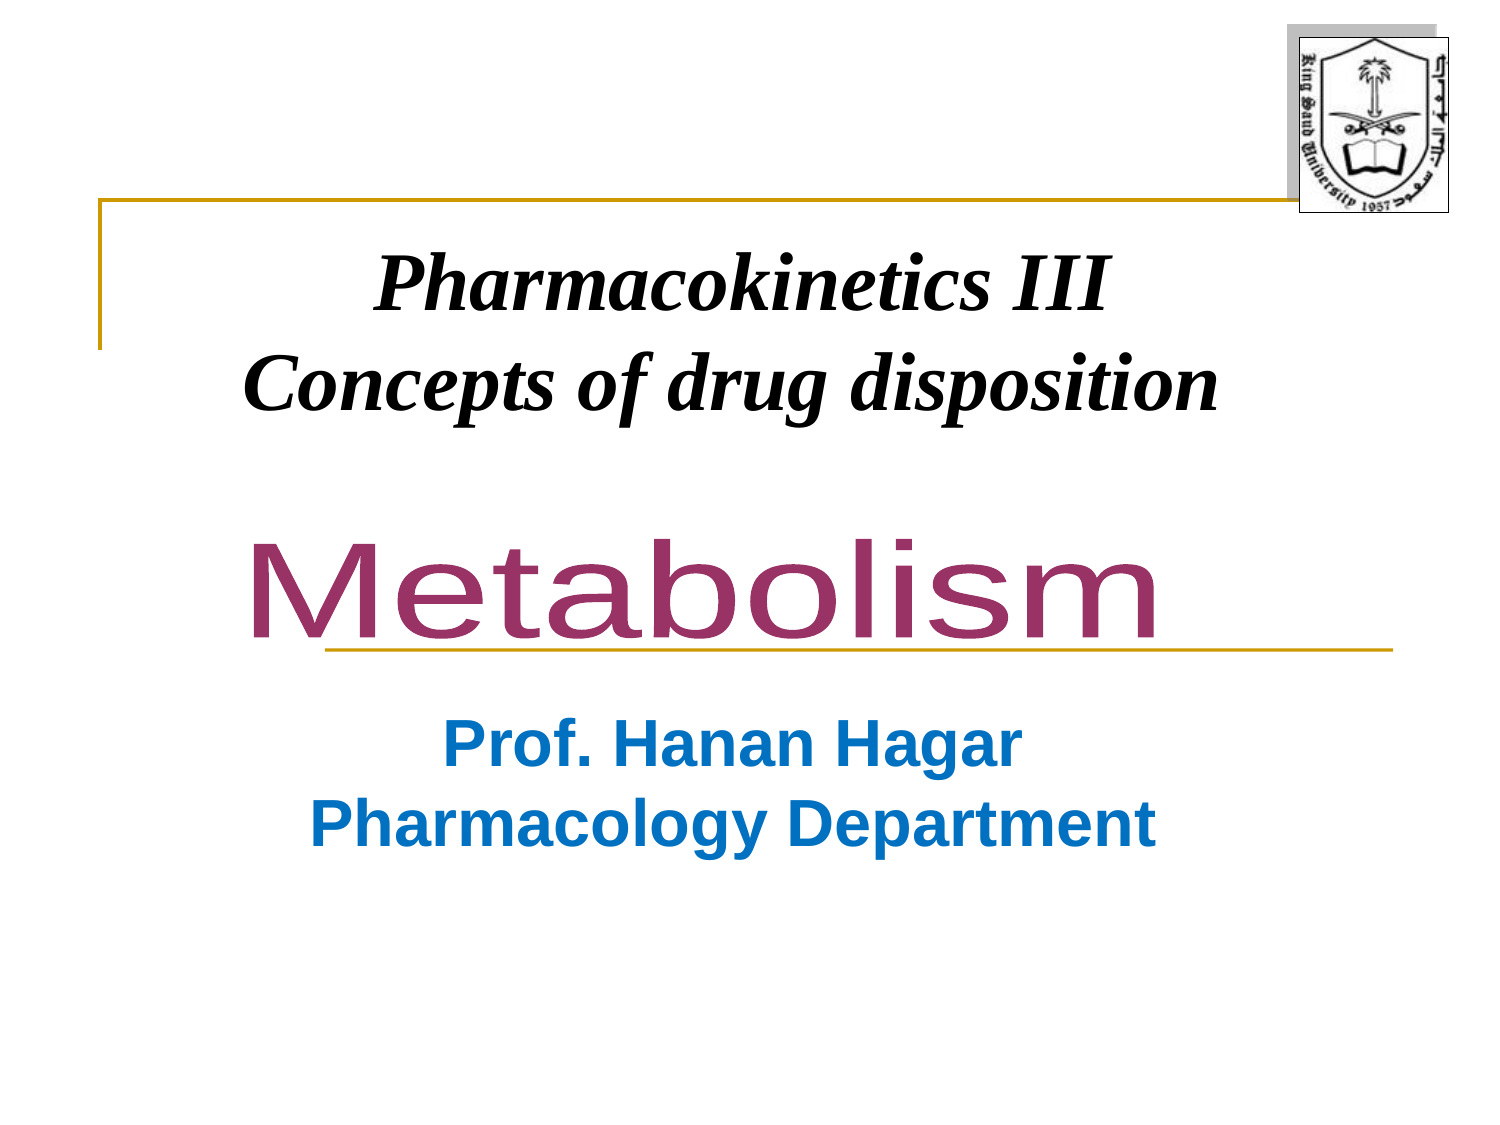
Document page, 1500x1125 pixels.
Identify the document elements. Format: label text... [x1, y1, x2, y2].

text_box Pharmacokinetics III Concepts of drug disposition [88, 219, 1376, 435]
picture [1299, 37, 1450, 213]
text_box Prof. Hanan Hagar Pharmacology Department [123, 692, 1343, 867]
